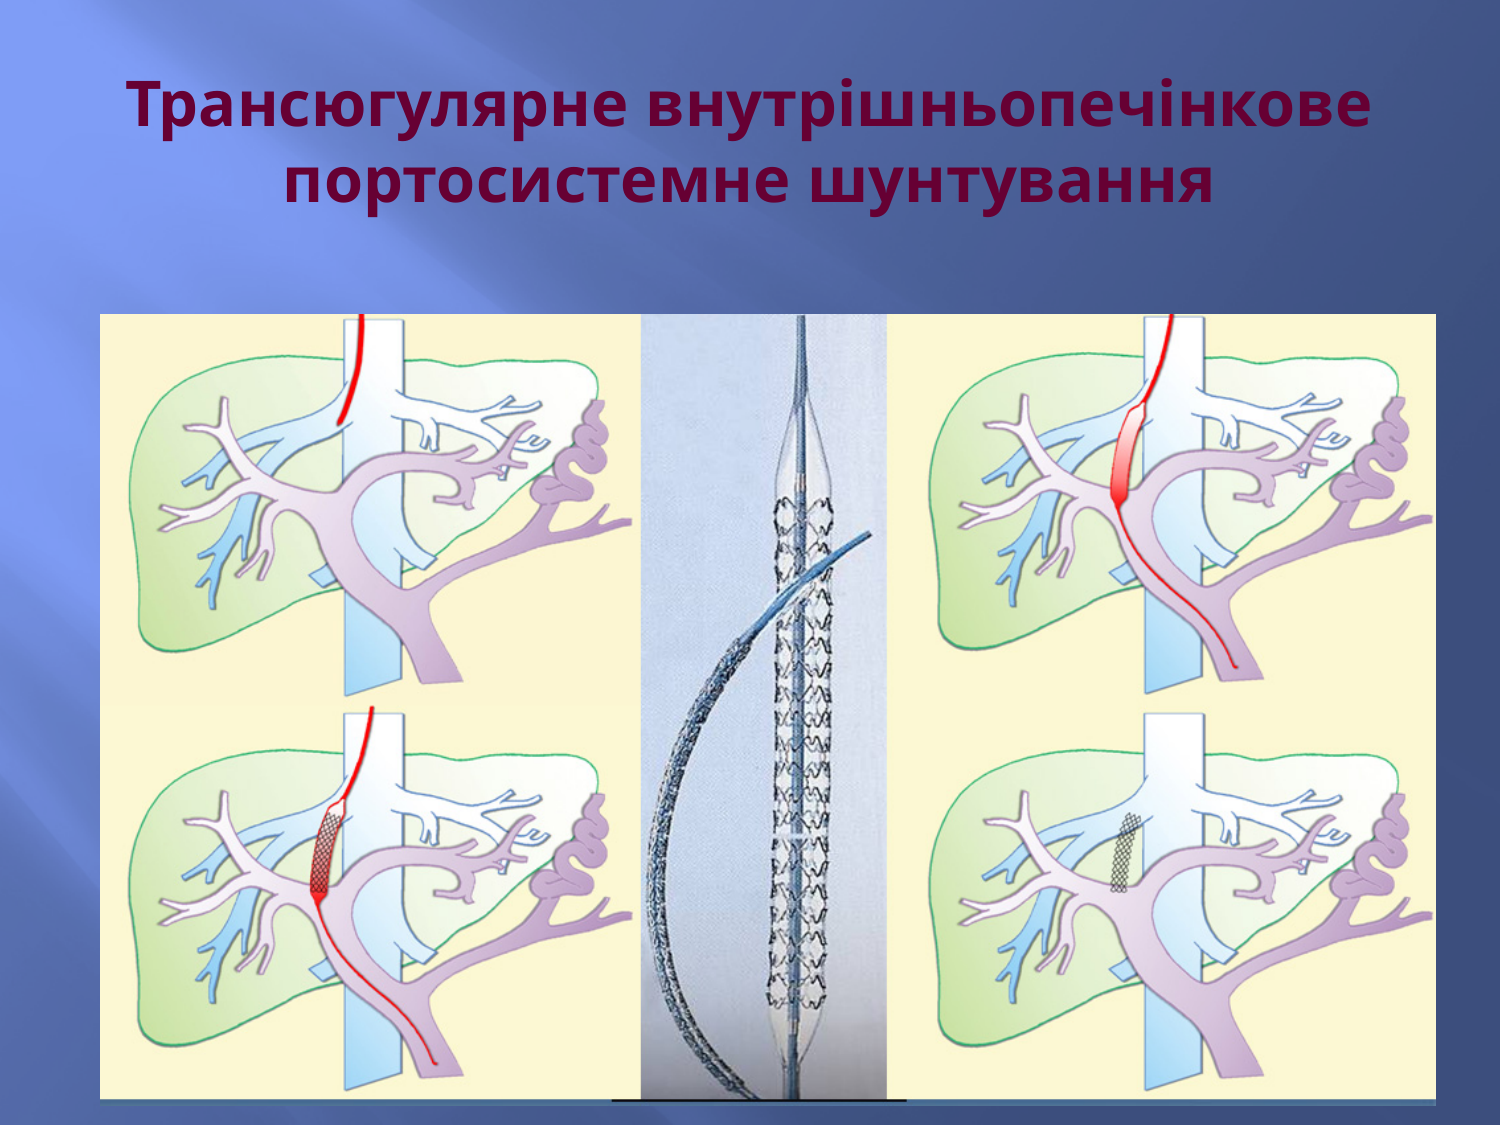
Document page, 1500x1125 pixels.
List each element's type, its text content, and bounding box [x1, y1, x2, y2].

title Трансюгулярне внутрішньопечінкове портосистемне шунтування [75, 45, 1425, 233]
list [100, 314, 1436, 1107]
